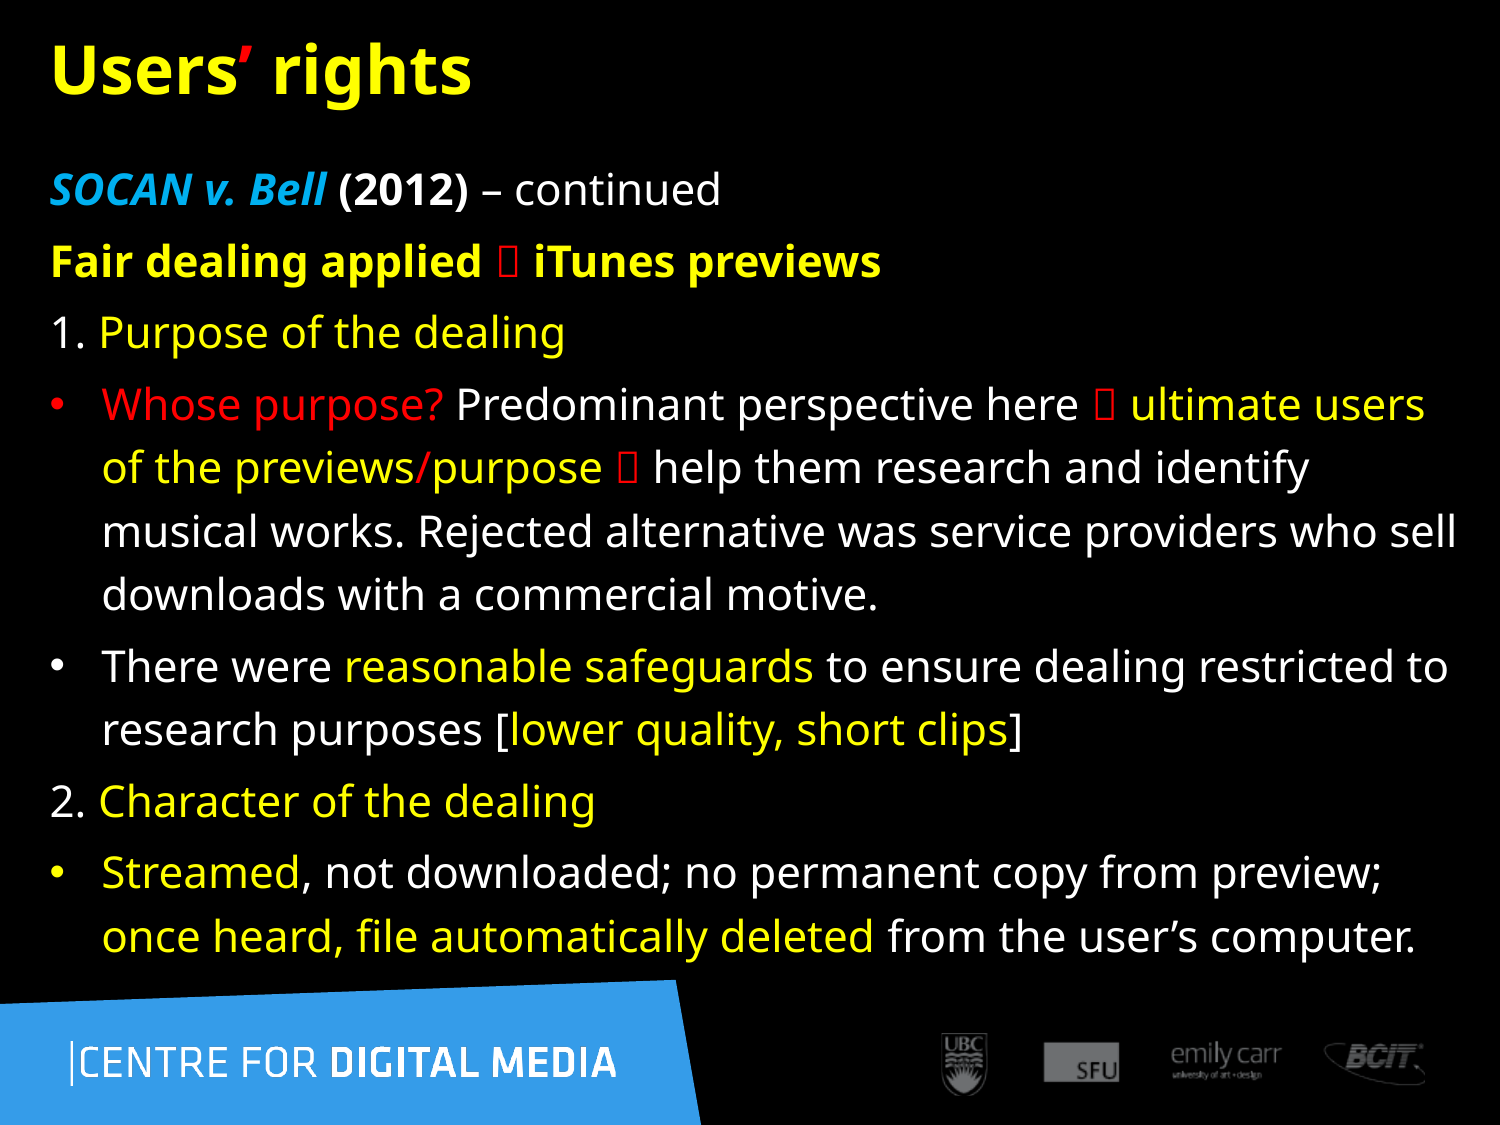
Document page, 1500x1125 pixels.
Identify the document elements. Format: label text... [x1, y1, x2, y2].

list SOCAN v. Bell (2012) – continued Fair dealing applied  iTunes previews 1. Purpose of the dealing Whose purpose? Predominant perspective here  ultimate users of the previews/purpose  help them research and identify musical works. Rejected alternative was service providers who sell downloads with a commercial motive. There were reasonable safeguards to ensure dealing restricted to research purposes [lower quality, short clips] 2. Character of the dealing Streamed, not downloaded; no permanent copy from preview; once heard, file automatically deleted from the user’s computer. [37, 138, 1485, 974]
title Users’ rights [37, 13, 1425, 121]
